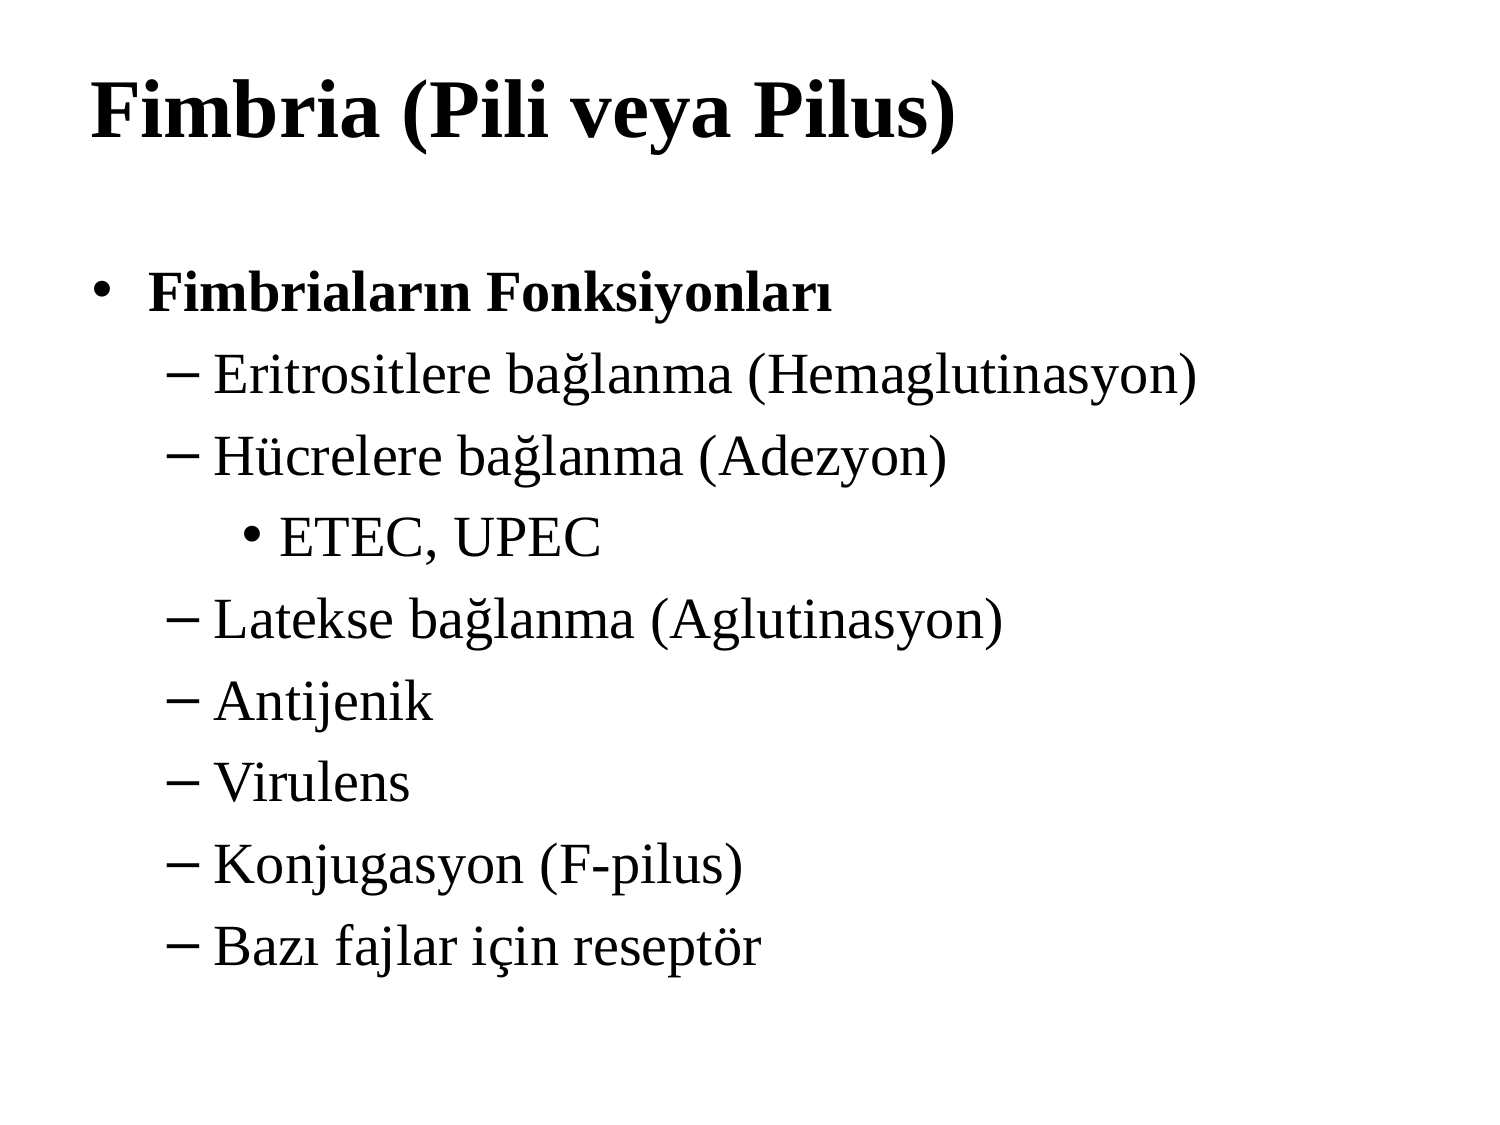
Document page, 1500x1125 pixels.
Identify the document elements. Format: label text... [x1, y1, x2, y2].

title Fimbria (Pili veya Pilus) [75, 37, 1376, 171]
list Fimbriaların Fonksiyonları Eritrositlere bağlanma (Hemaglutinasyon) Hücrelere bağlanma (Adezyon) ETEC, UPEC Latekse bağlanma (Aglutinasyon) Antijenik Virulens Konjugasyon (F-pilus) Bazı fajlar için reseptör [76, 245, 1427, 1031]
